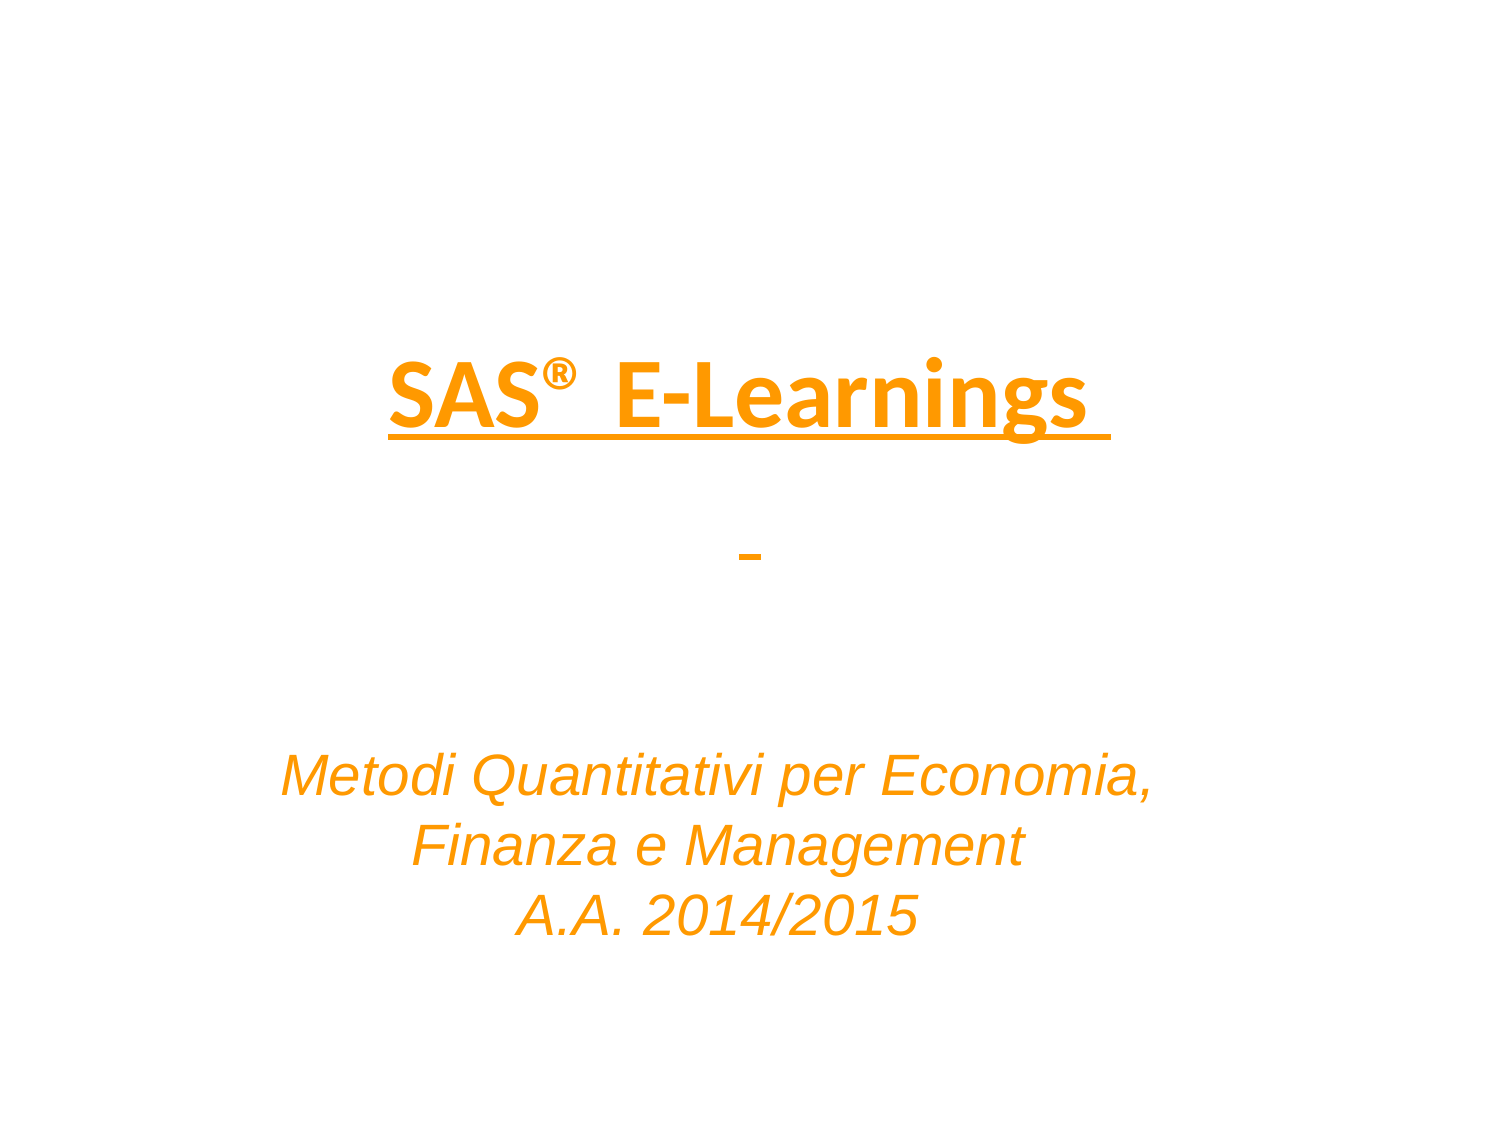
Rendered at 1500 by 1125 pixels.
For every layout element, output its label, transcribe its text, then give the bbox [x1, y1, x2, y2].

title SAS® E-Learnings [75, 212, 1425, 563]
text_box Metodi Quantitativi per Economia, Finanza e Management A.A. 2014/2015 [237, 729, 1200, 955]
